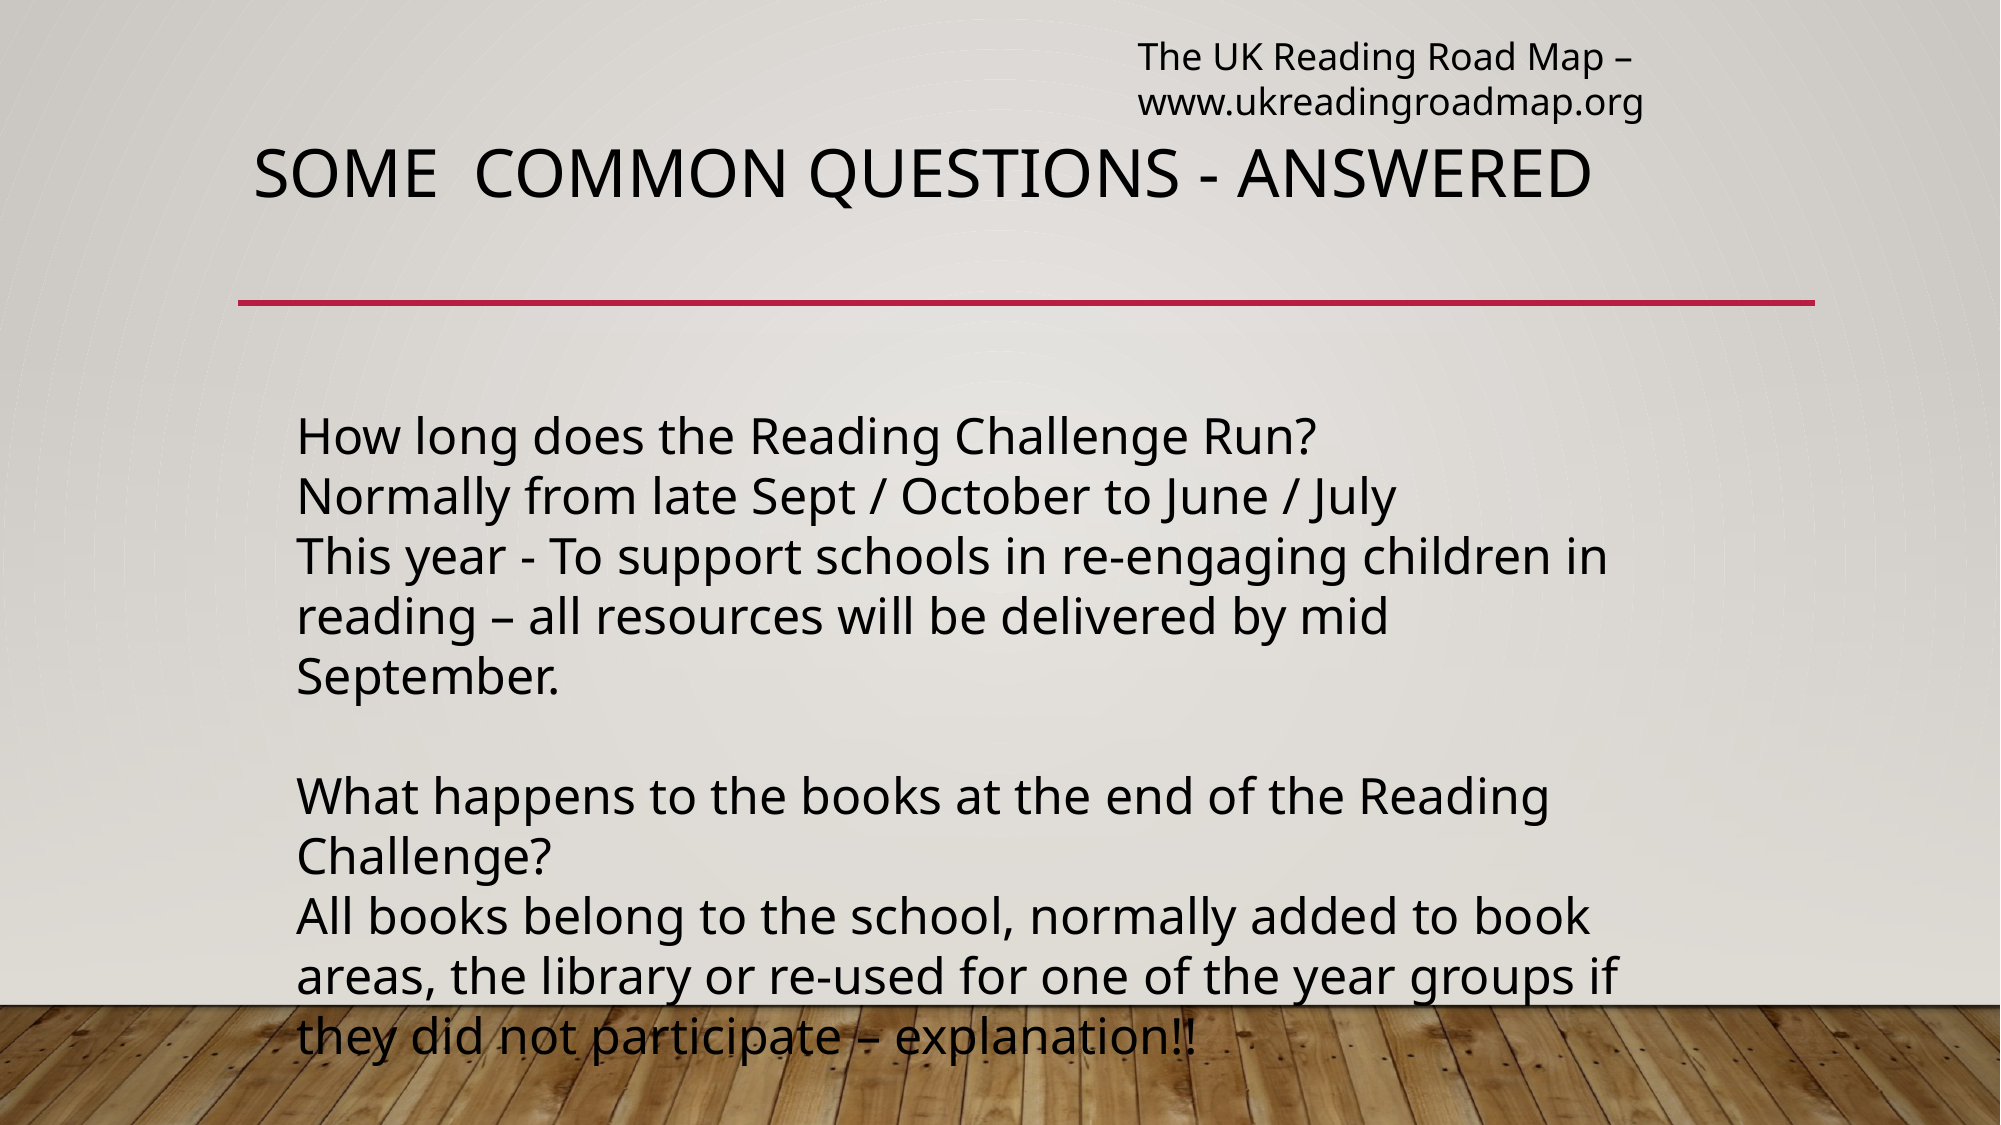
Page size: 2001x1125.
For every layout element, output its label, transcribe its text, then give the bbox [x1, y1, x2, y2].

title Some common questions - answered [238, 131, 1814, 305]
text_box How long does the Reading Challenge Run? Normally from late Sept / October to June / July This year - To support schools in re-engaging children in reading – all resources will be delivered by mid September. What happens to the books at the end of the Reading Challenge? All books belong to the school, normally added to book areas, the library or re-used for one of the year groups if they did not participate – explanation!! [281, 396, 1649, 1117]
text_box The UK Reading Road Map – www.ukreadingroadmap.org [1122, 25, 1893, 131]
picture [0, 1005, 2000, 1125]
